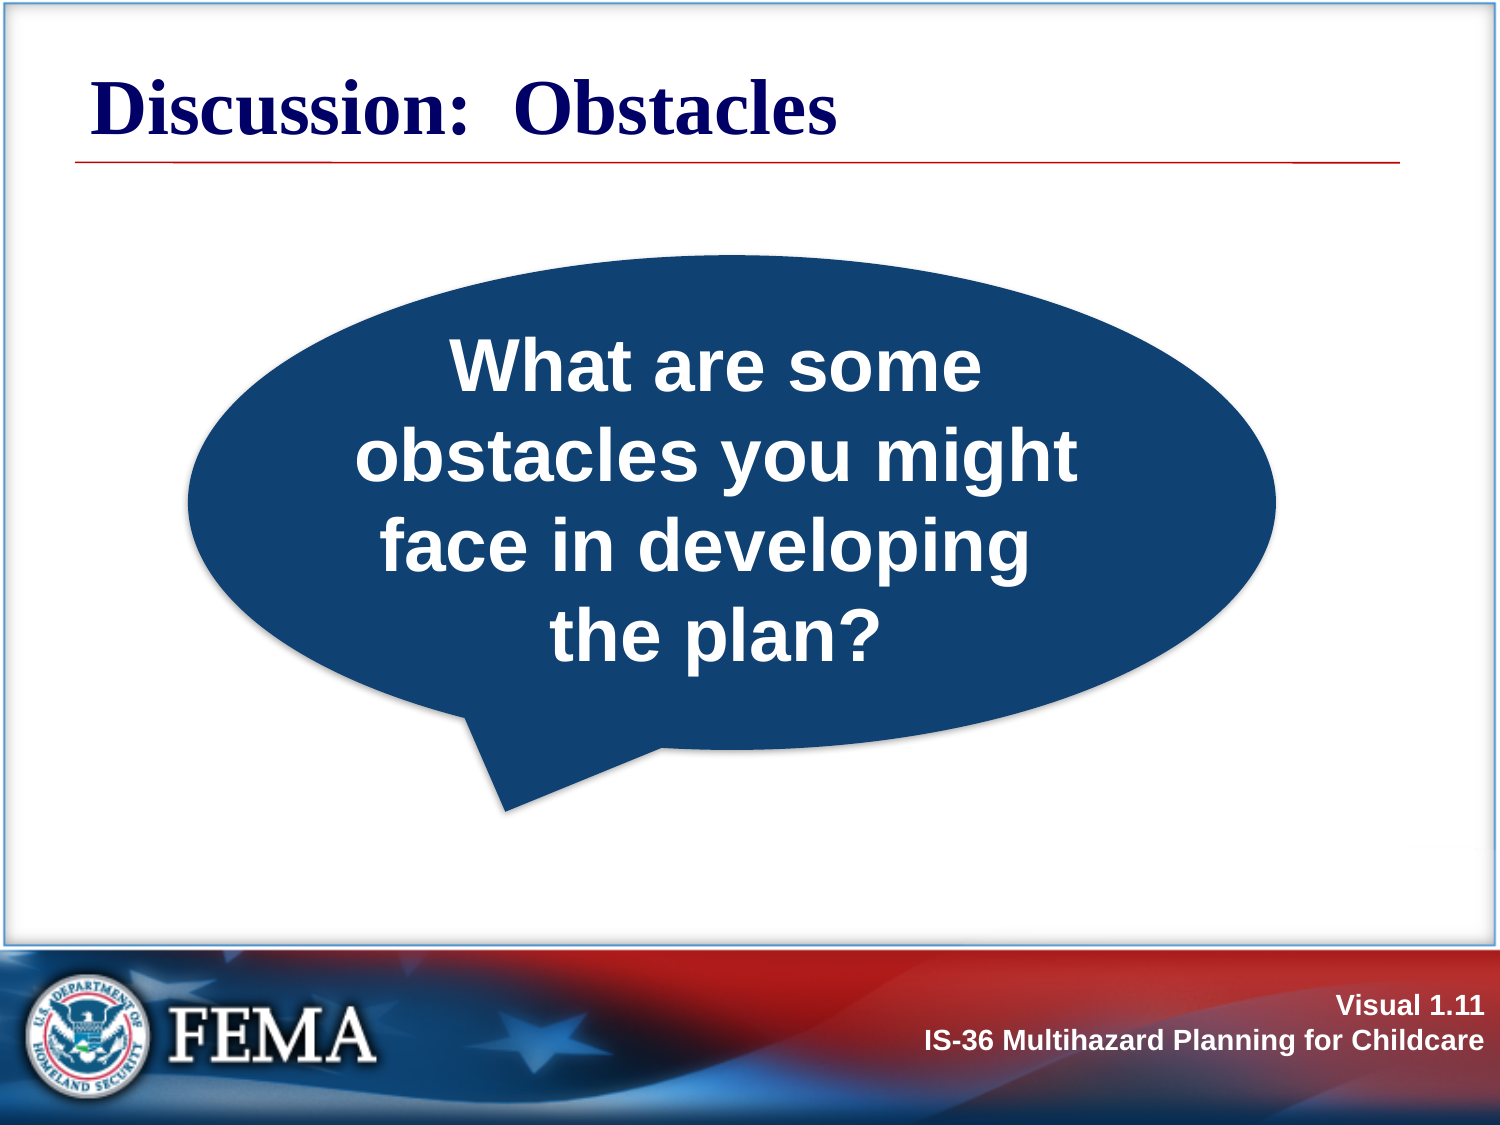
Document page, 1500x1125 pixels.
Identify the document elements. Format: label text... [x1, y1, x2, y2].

list What are some obstacles you might face in developing the plan? [289, 309, 1144, 689]
title Discussion: Obstacles [75, 50, 1425, 155]
picture [0, 0, 1500, 1125]
